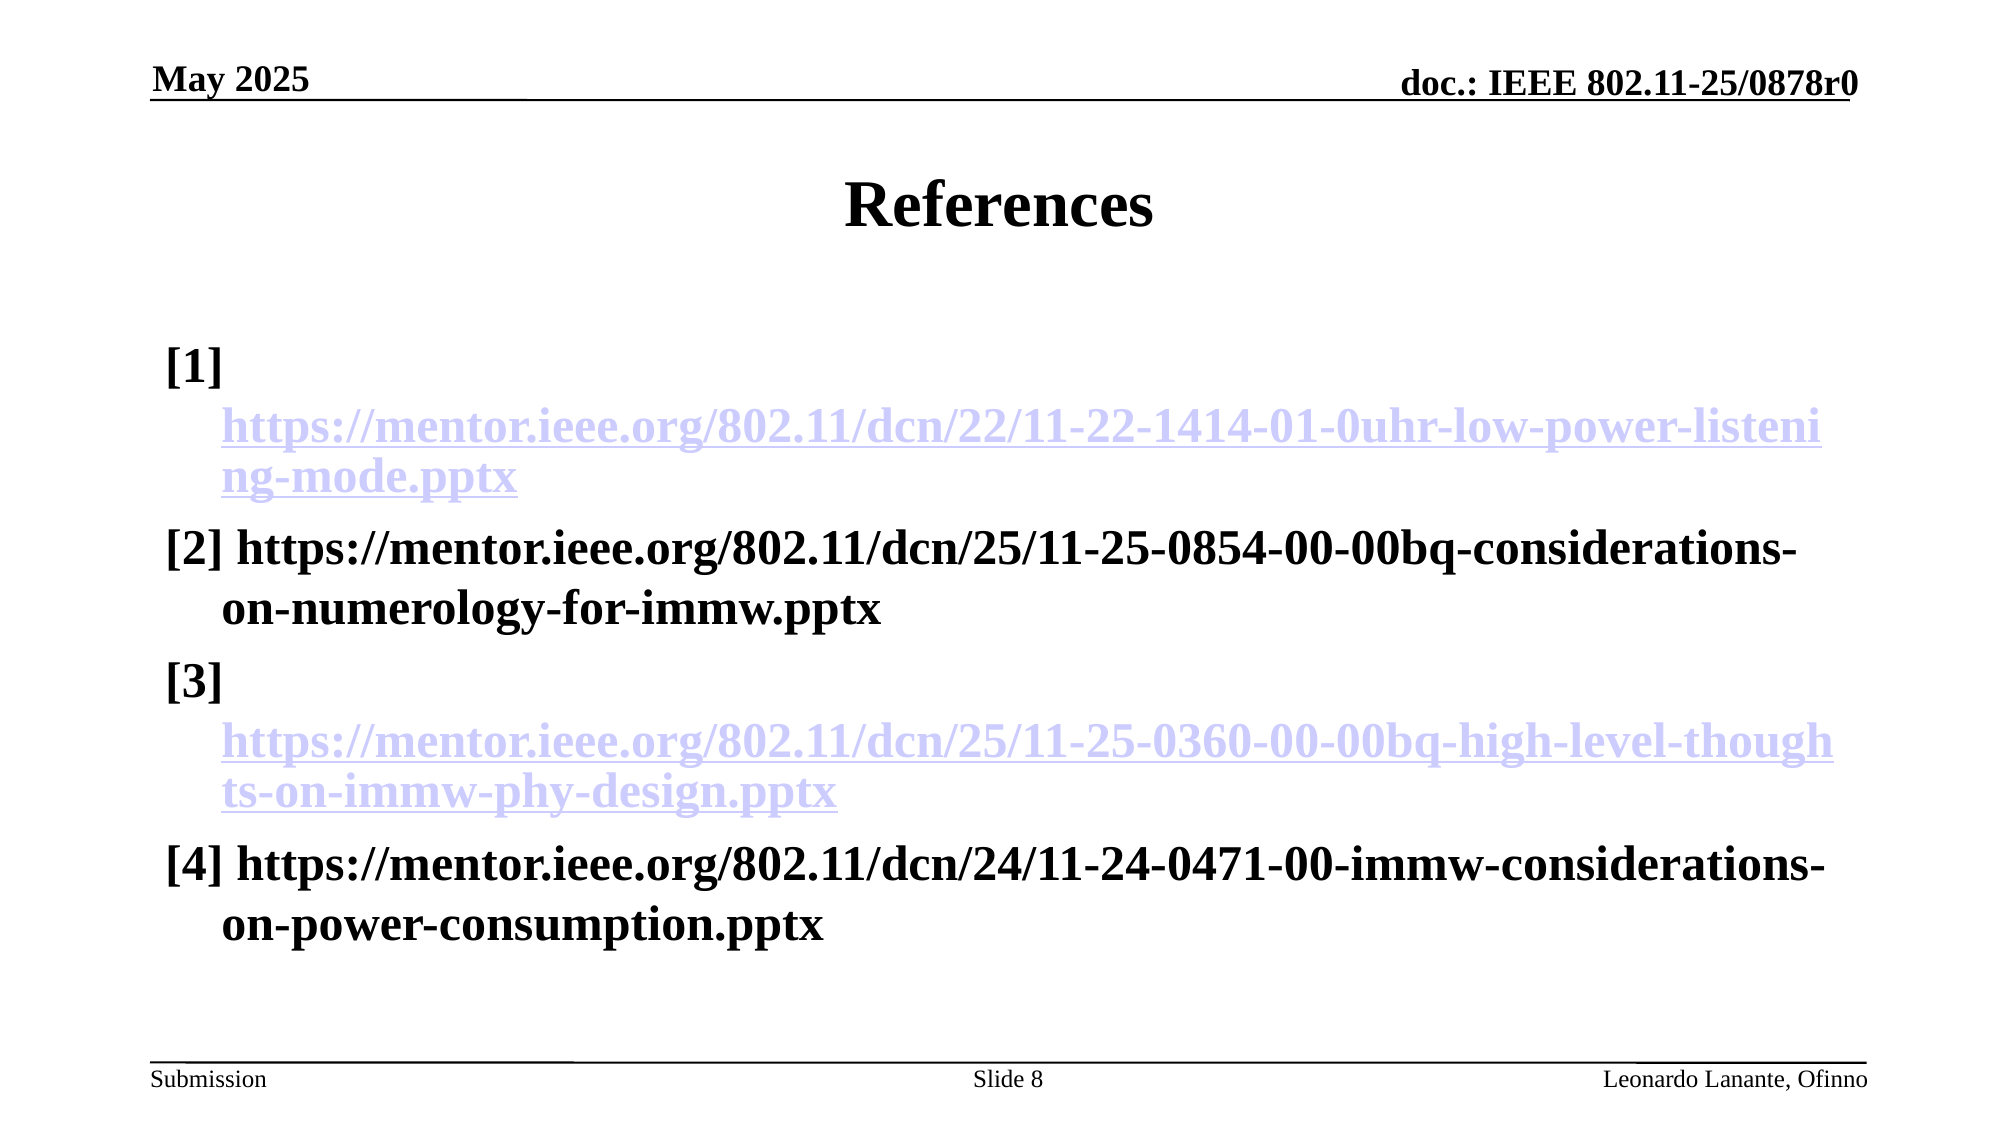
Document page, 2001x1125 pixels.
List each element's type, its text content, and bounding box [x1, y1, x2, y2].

slide_number Slide 8 [950, 1061, 1067, 1123]
footer Leonardo Lanante, Ofinno [1171, 1061, 1869, 1093]
list [1] https://mentor.ieee.org/802.11/dcn/22/11-22-1414-01-0uhr-low-power-listening-mode.pptx [2] https://mentor.ieee.org/802.11/dcn/25/11-25-0854-00-00bq-considerations-on-numerology-for-immw.pptx [3] https://mentor.ieee.org/802.11/dcn/25/11-25-0360-00-00bq-high-level-thoughts-on-immw-phy-design.pptx [4] https://mentor.ieee.org/802.11/dcn/24/11-24-0471-00-immw-considerations-on-power-consumption.pptx [149, 324, 1850, 1000]
title References [149, 112, 1850, 288]
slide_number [152, 54, 563, 100]
